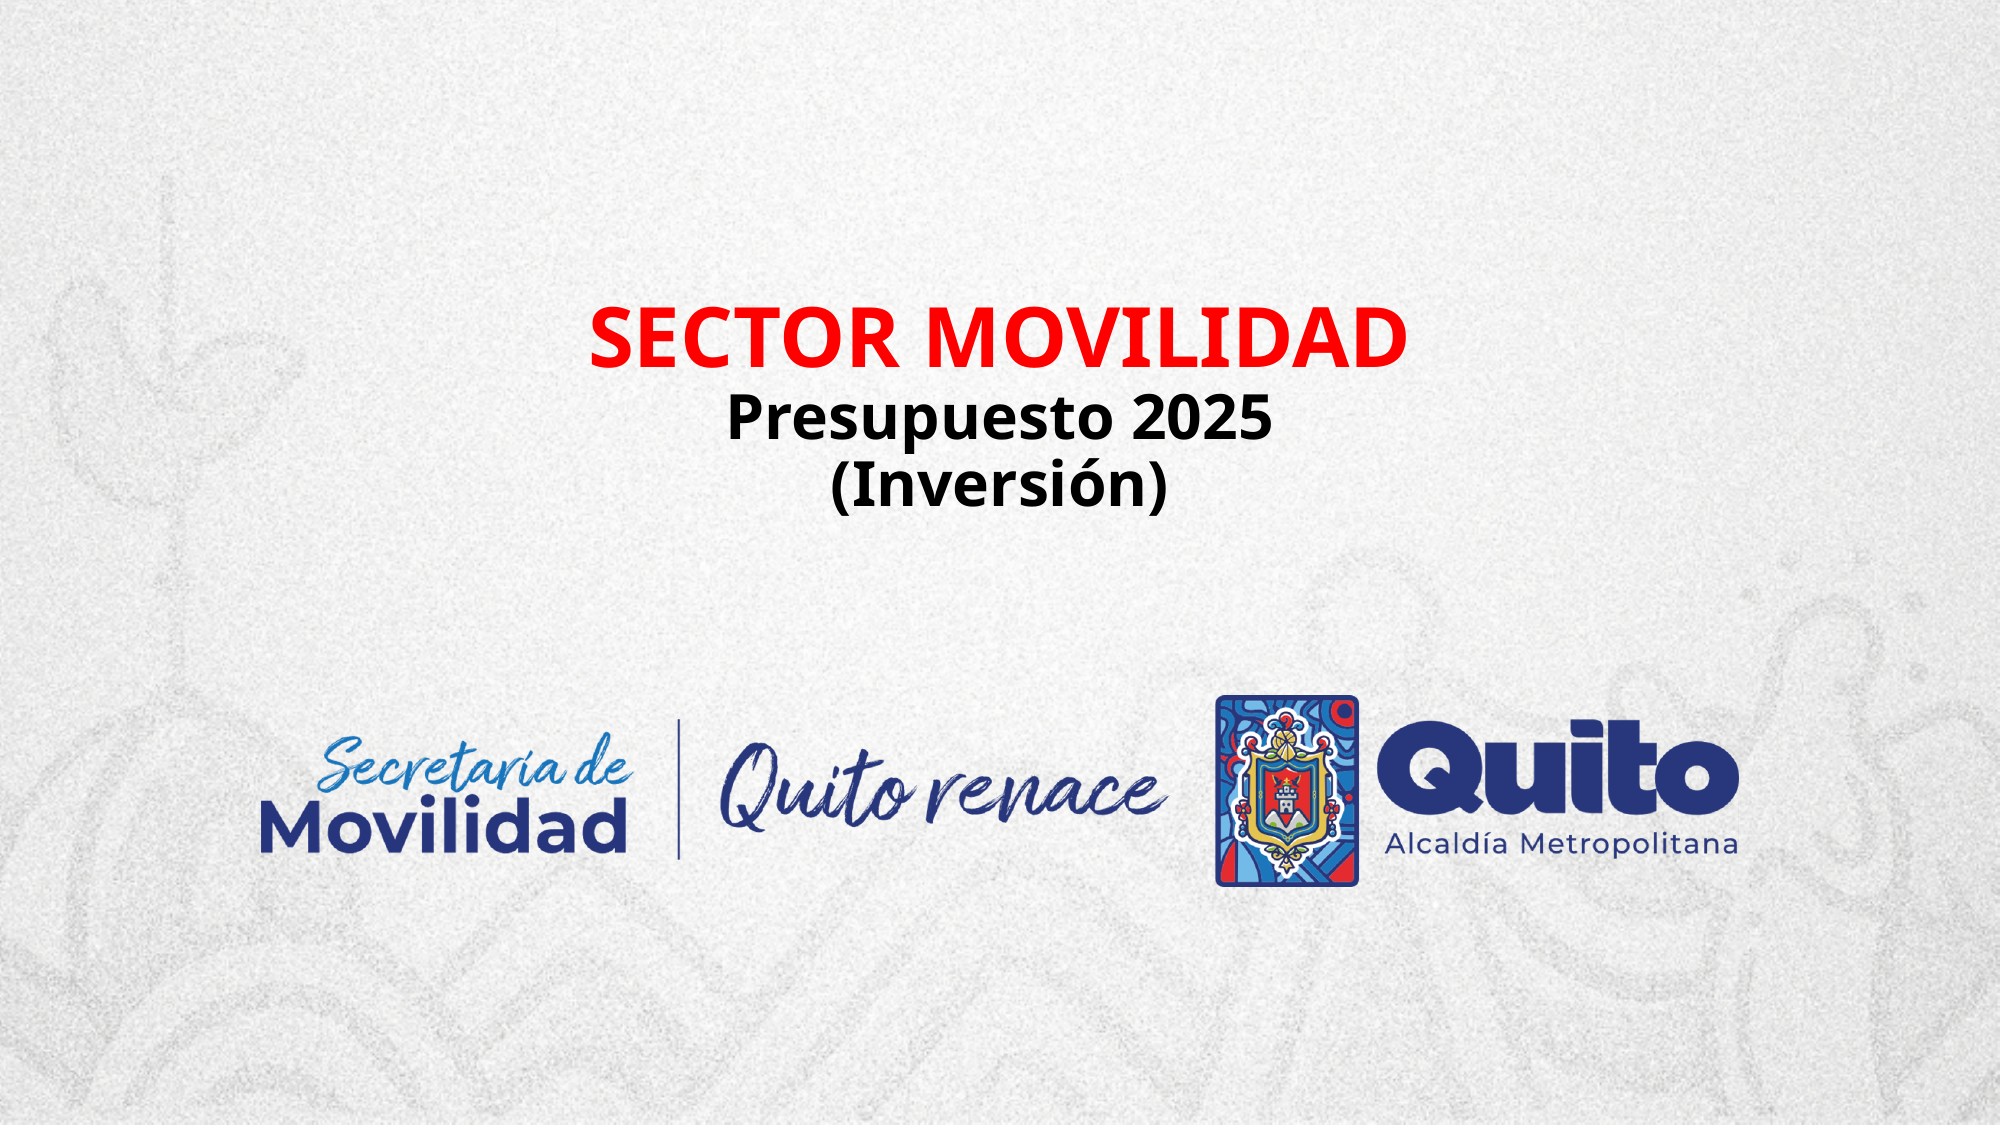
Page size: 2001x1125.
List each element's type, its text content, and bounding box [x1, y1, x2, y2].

text_box SECTOR MOVILIDAD Presupuesto 2025 (Inversión) [230, 288, 1770, 506]
picture [0, 0, 2000, 1125]
